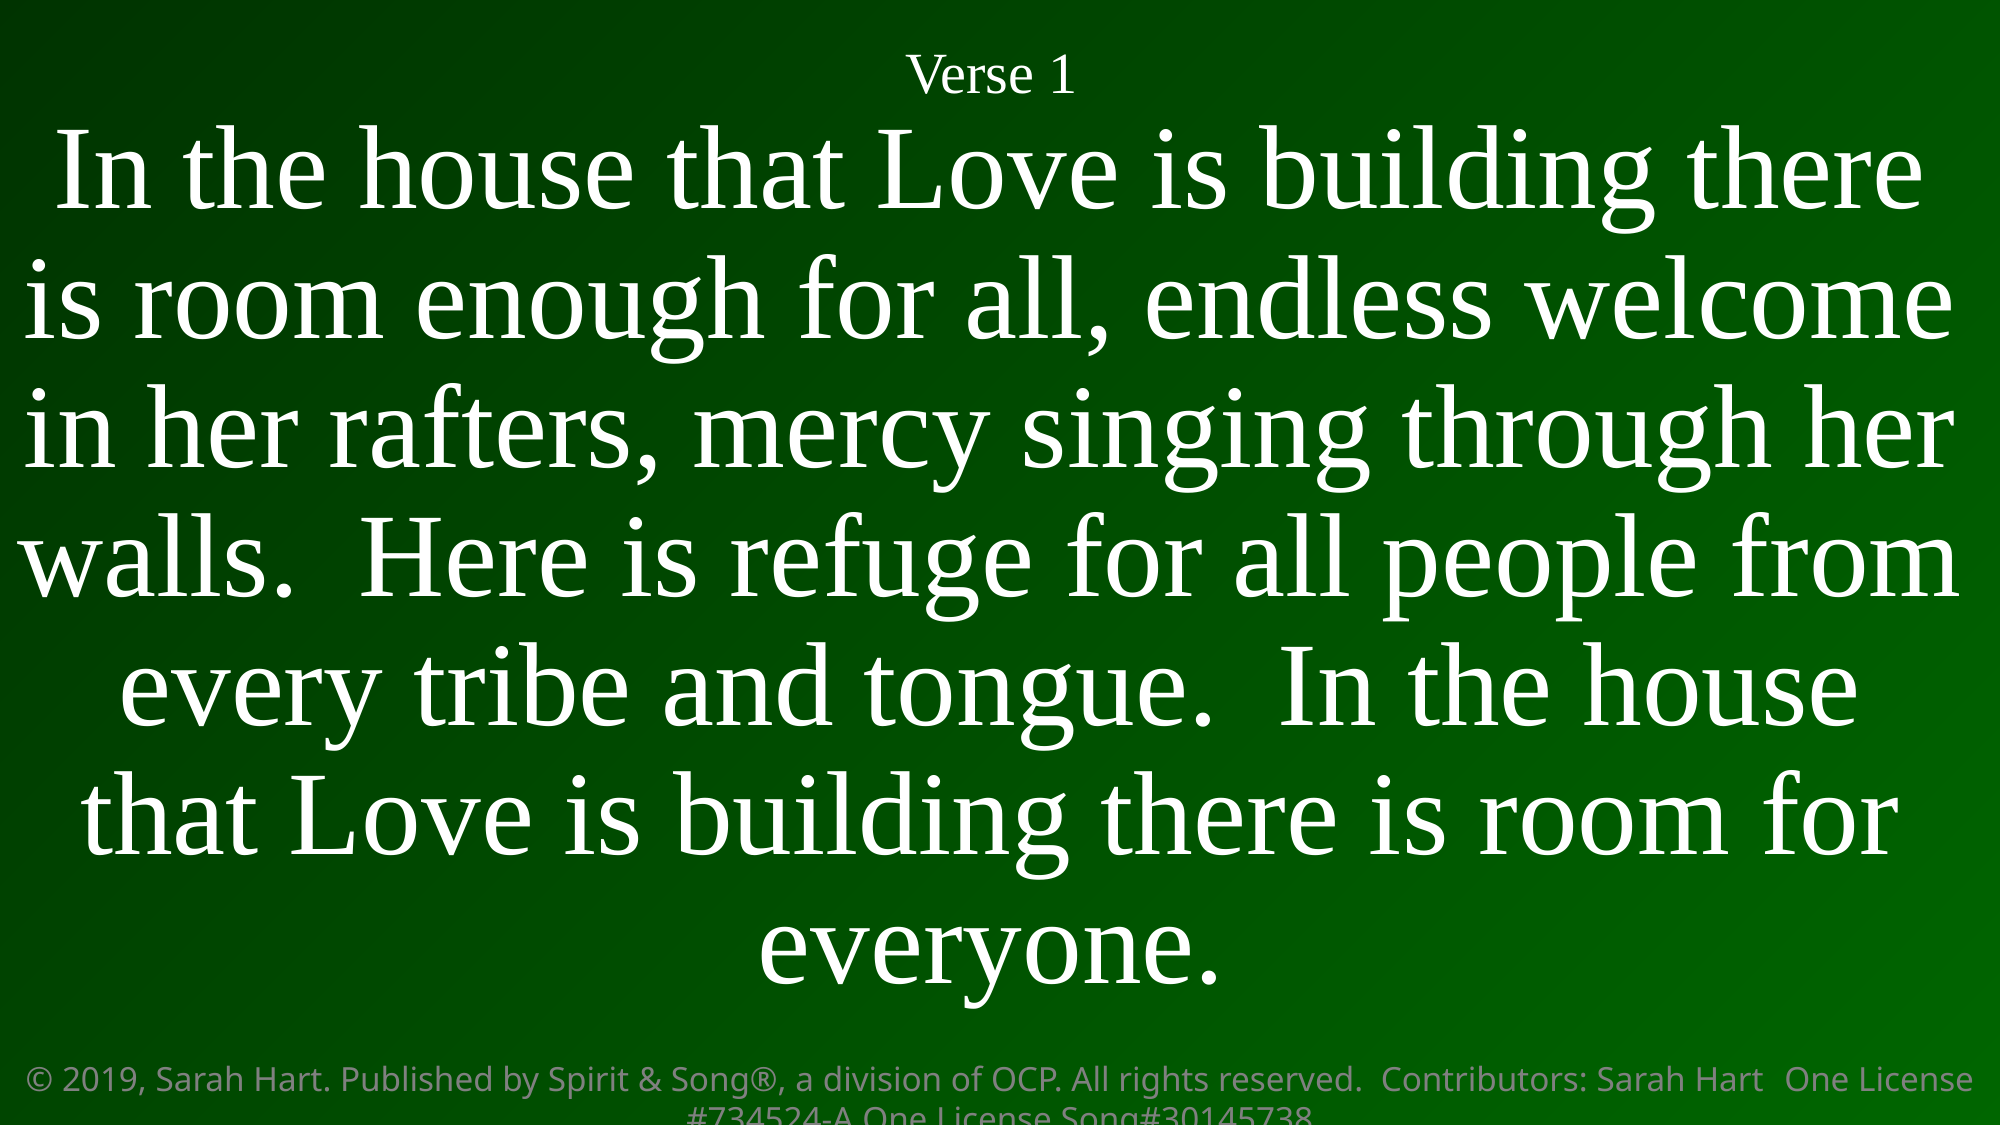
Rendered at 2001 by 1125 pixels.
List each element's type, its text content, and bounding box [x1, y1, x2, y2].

text_box © 2019, Sarah Hart. Published by Spirit & Song®, a division of OCP. All rights reserved. Contributors: Sarah Hart One License #734524-A One License Song#30145738 [0, 1050, 2000, 1125]
list Verse 1 In the house that Love is building there is room enough for all, endless welcome in her rafters, mercy singing through her walls. Here is refuge for all people from every tribe and tongue. In the house that Love is building there is room for everyone. [0, 1, 1984, 1050]
